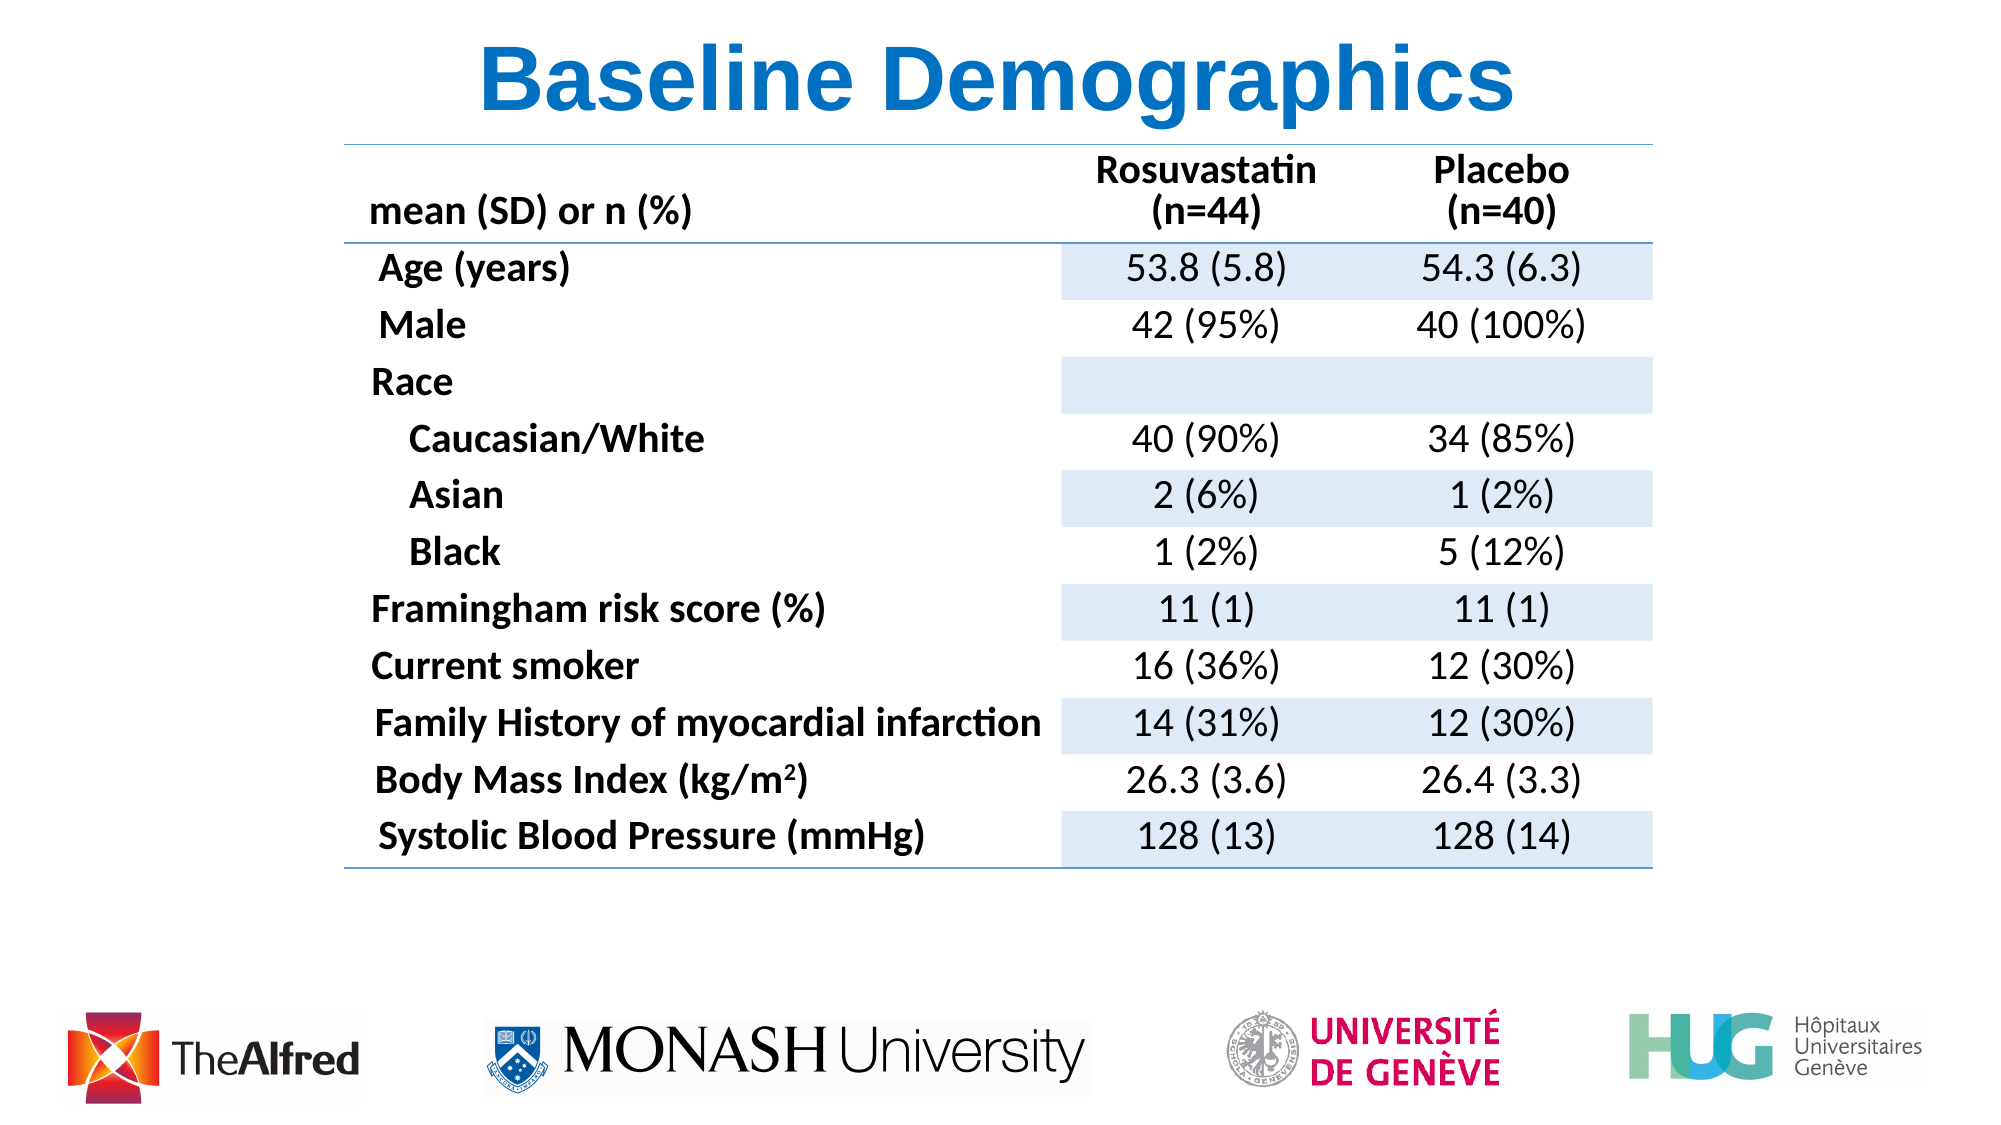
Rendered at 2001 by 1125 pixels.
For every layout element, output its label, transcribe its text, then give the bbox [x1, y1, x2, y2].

table_cell [1352, 357, 1653, 414]
table_cell 12 (30%) [1352, 641, 1653, 698]
table_cell 34 (85%) [1352, 414, 1653, 470]
table_cell 53.8 (5.8) [1062, 244, 1352, 300]
table_cell Black [344, 527, 1062, 584]
table_cell Current smoker [344, 641, 1062, 698]
table_cell 11 (1) [1352, 584, 1653, 641]
table_cell Age (years) [344, 244, 1062, 300]
picture [1625, 1008, 1925, 1083]
table_cell 128 (13) [1062, 811, 1352, 867]
table_cell 12 (30%) [1352, 698, 1653, 754]
picture [62, 1008, 364, 1106]
table_cell 42 (95%) [1062, 300, 1352, 357]
table_cell Body Mass Index (kg/m2) [344, 754, 1062, 811]
table_cell 11 (1) [1062, 584, 1352, 641]
table_cell 40 (90%) [1062, 414, 1352, 470]
table_header Rosuvastatin (n=44) [1062, 145, 1352, 242]
table_cell 26.4 (3.3) [1352, 754, 1653, 811]
table_cell 14 (31%) [1062, 698, 1352, 754]
table_cell 1 (2%) [1062, 527, 1352, 584]
table_cell 128 (14) [1352, 811, 1653, 867]
table_cell [1062, 357, 1352, 414]
picture [483, 1018, 1090, 1097]
title Baseline Demographics [28, 17, 1969, 145]
table_cell 54.3 (6.3) [1352, 244, 1653, 300]
picture [1209, 993, 1522, 1106]
table_header Placebo (n=40) [1352, 145, 1653, 242]
table_cell Caucasian/White [344, 414, 1062, 470]
table_cell Male [344, 300, 1062, 357]
table_cell Systolic Blood Pressure (mmHg) [344, 811, 1062, 867]
table_cell Family History of myocardial infarction [344, 698, 1062, 754]
table_cell 26.3 (3.6) [1062, 754, 1352, 811]
table_cell Framingham risk score (%) [344, 584, 1062, 641]
table_cell 40 (100%) [1352, 300, 1653, 357]
table_header mean (SD) or n (%) [344, 145, 1062, 242]
table_cell 5 (12%) [1352, 527, 1653, 584]
table_cell 16 (36%) [1062, 641, 1352, 698]
table_cell Race [344, 357, 1062, 414]
table_cell Asian [344, 470, 1062, 527]
table_cell 2 (6%) [1062, 470, 1352, 527]
table_cell 1 (2%) [1352, 470, 1653, 527]
